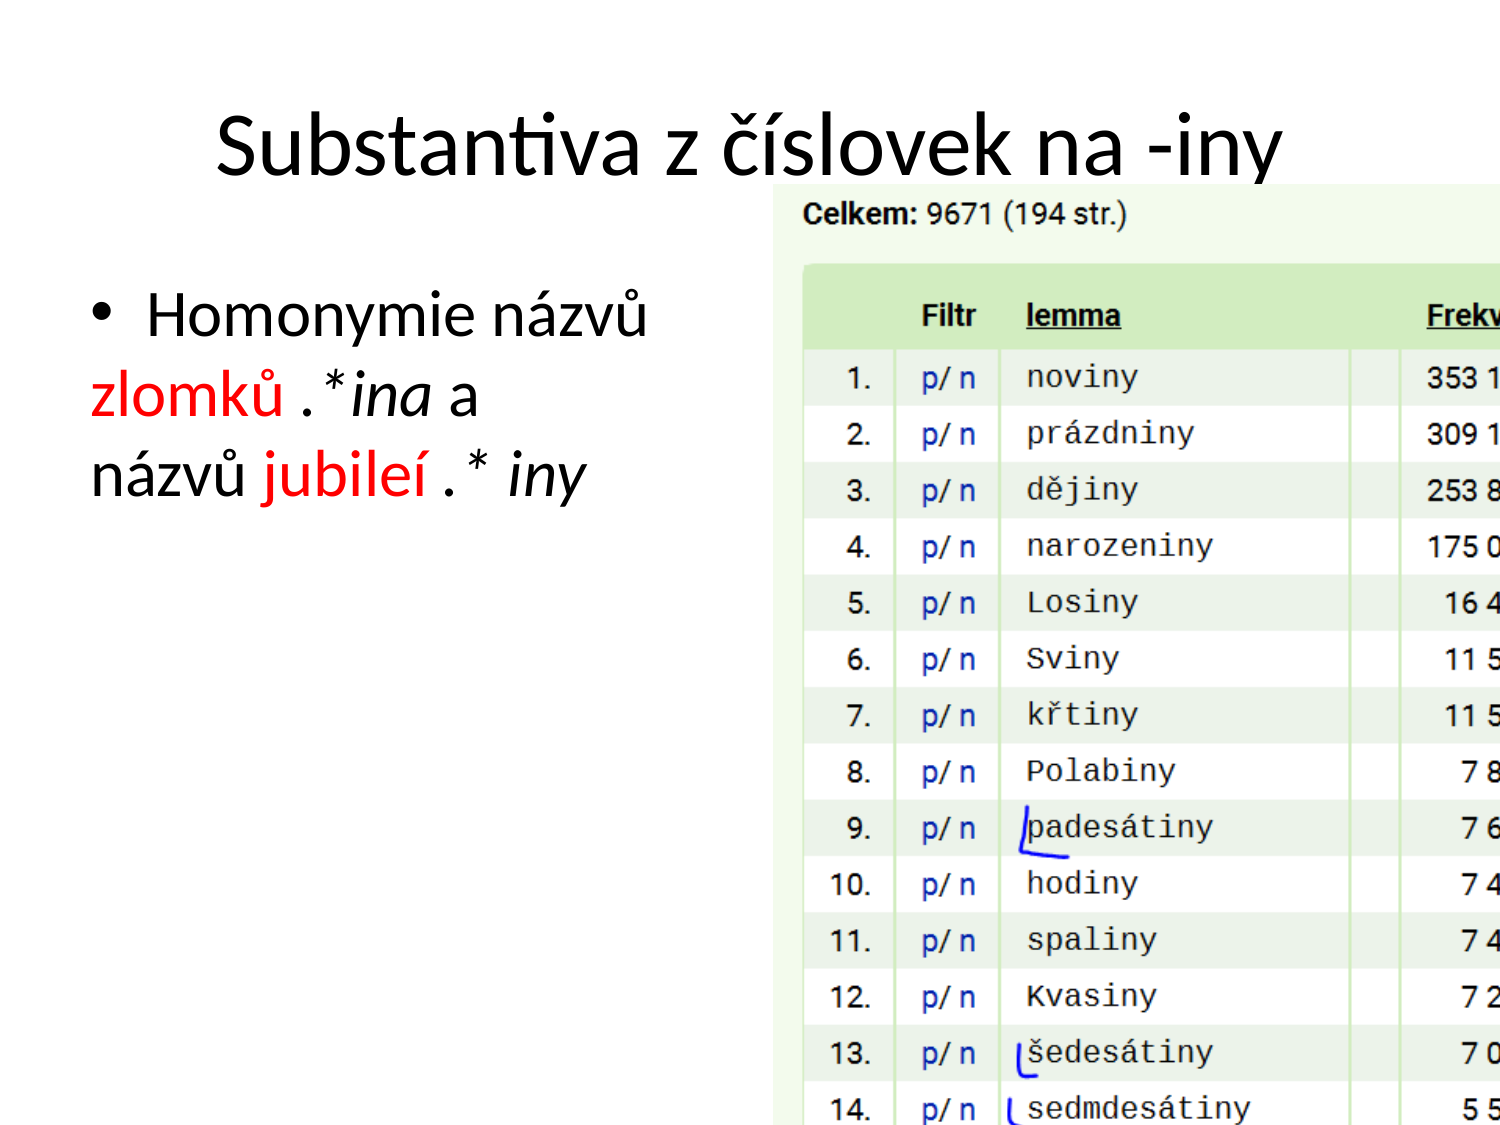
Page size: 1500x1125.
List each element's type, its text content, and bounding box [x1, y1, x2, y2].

list Homonymie názvů zlomků .*ina a názvů jubileí .* iny [75, 262, 768, 1005]
title Substantiva z číslovek na -iny [75, 45, 1425, 233]
picture [773, 184, 1500, 1125]
